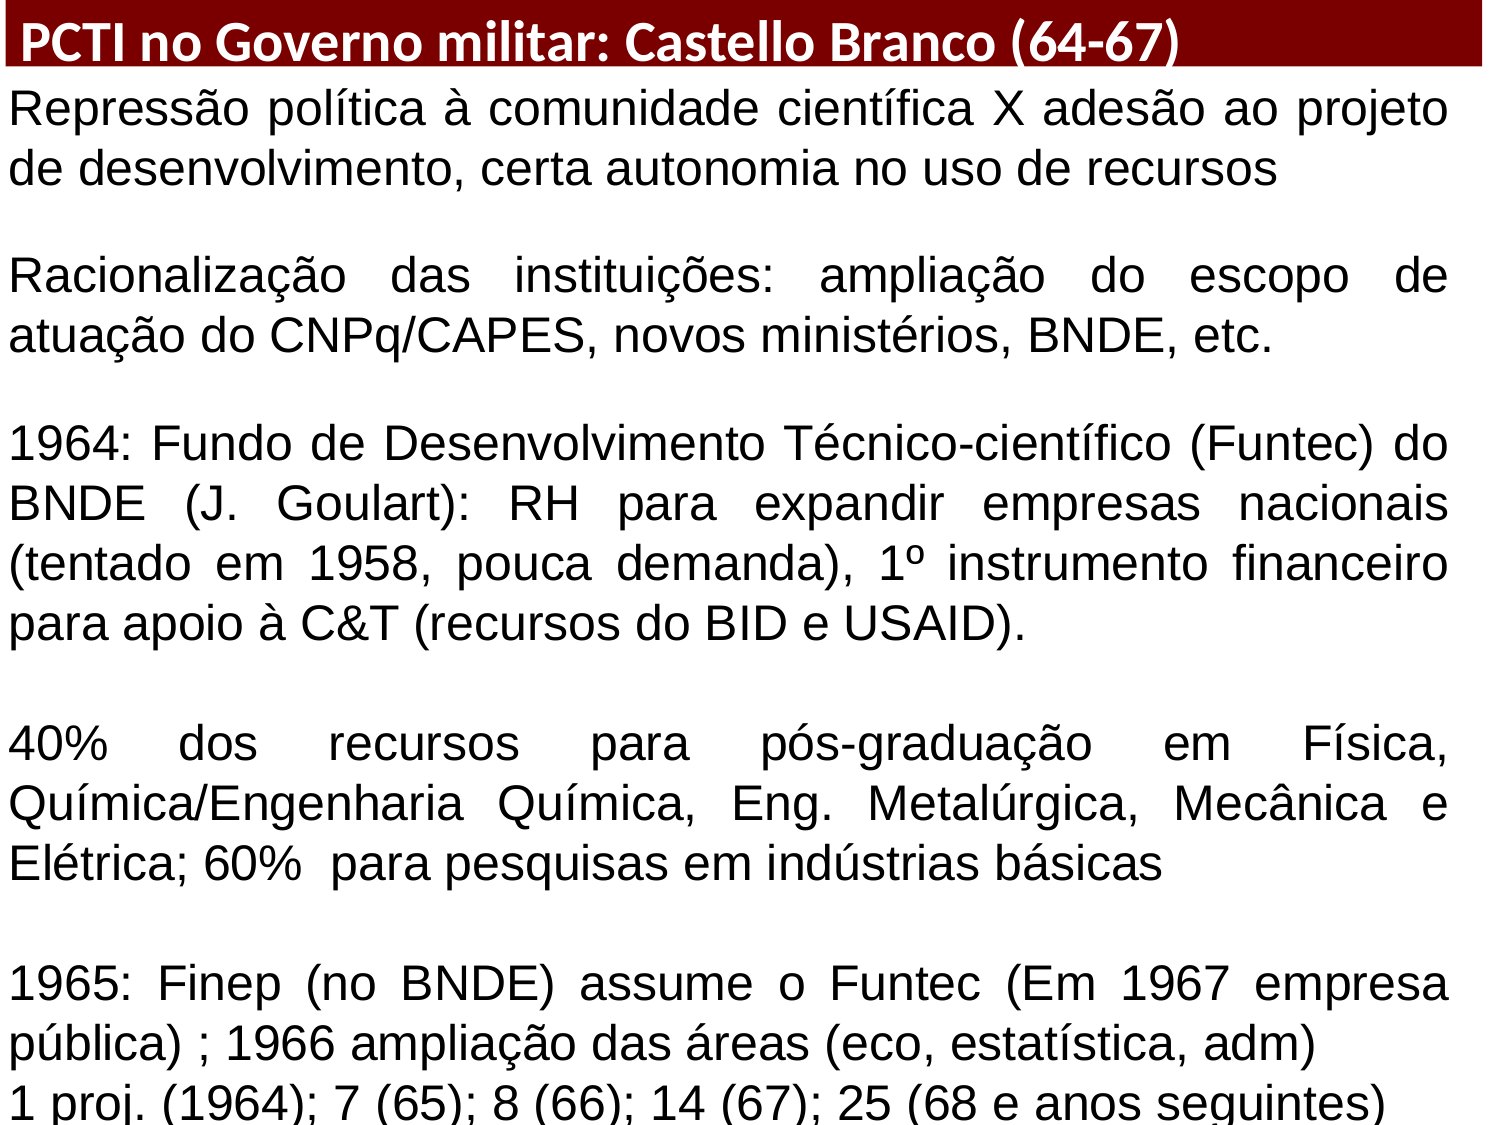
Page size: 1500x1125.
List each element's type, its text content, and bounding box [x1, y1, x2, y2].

text_box PCTI no Governo militar: Castello Branco (64-67) [5, 0, 1483, 67]
text_box Repressão política à comunidade científica X adesão ao projeto de desenvolvimento, certa autonomia no uso de recursos Racionalização das instituições: ampliação do escopo de atuação do CNPq/CAPES, novos ministérios, BNDE, etc. 1964: Fundo de Desenvolvimento Técnico-científico (Funtec) do BNDE (J. Goulart): RH para expandir empresas nacionais (tentado em 1958, pouca demanda), 1º instrumento financeiro para apoio à C&T (recursos do BID e USAID). 40% dos recursos para pós-graduação em Física, Química/Engenharia Química, Eng. Metalúrgica, Mecânica e Elétrica; 60% para pesquisas em indústrias básicas 1965: Finep (no BNDE) assume o Funtec (Em 1967 empresa pública) ; 1966 ampliação das áreas (eco, estatística, adm) 1 proj. (1964); 7 (65); 8 (66); 14 (67); 25 (68 e anos seguintes) [0, 67, 1465, 1125]
